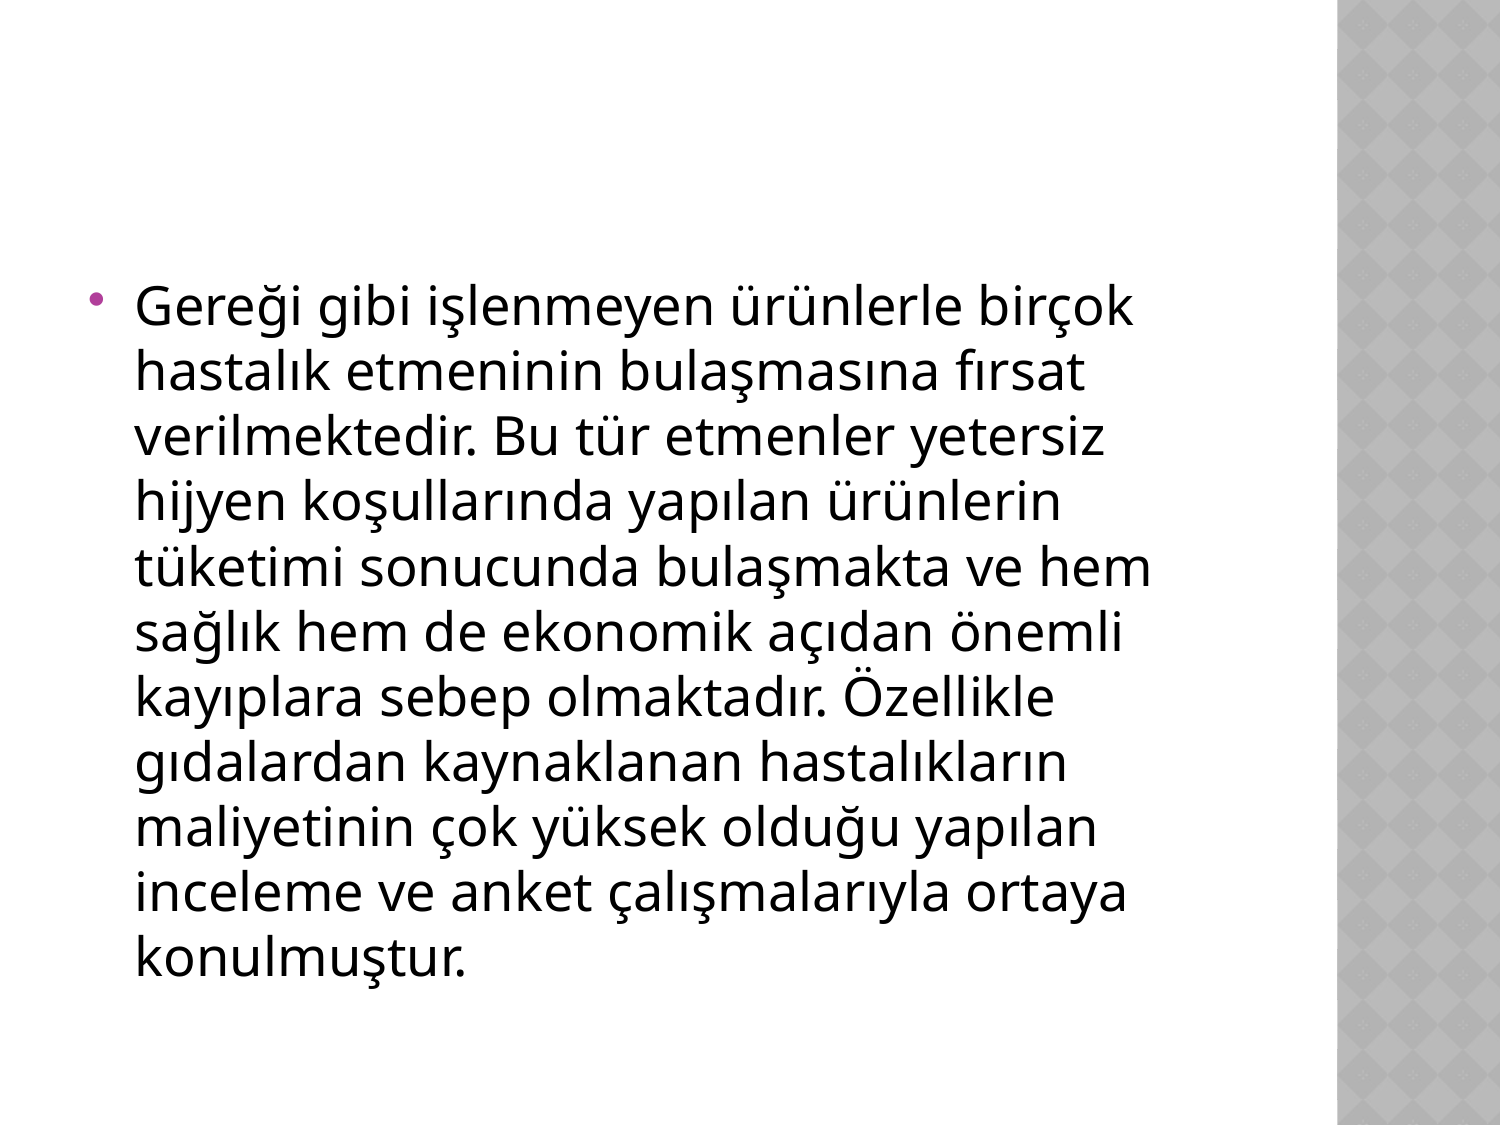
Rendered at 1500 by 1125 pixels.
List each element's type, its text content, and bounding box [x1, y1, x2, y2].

list Gereği gibi işlenmeyen ürünlerle birçok hastalık etmeninin bulaşmasına fırsat verilmektedir. Bu tür etmenler yetersiz hijyen koşullarında yapılan ürünlerin tüketimi sonucunda bulaşmakta ve hem sağlık hem de ekonomik açıdan önemli kayıplara sebep olmaktadır. Özellikle gıdalardan kaynaklanan hastalıkların maliyetinin çok yüksek olduğu yapılan inceleme ve anket çalışmalarıyla ortaya konulmuştur. [75, 264, 1263, 1059]
